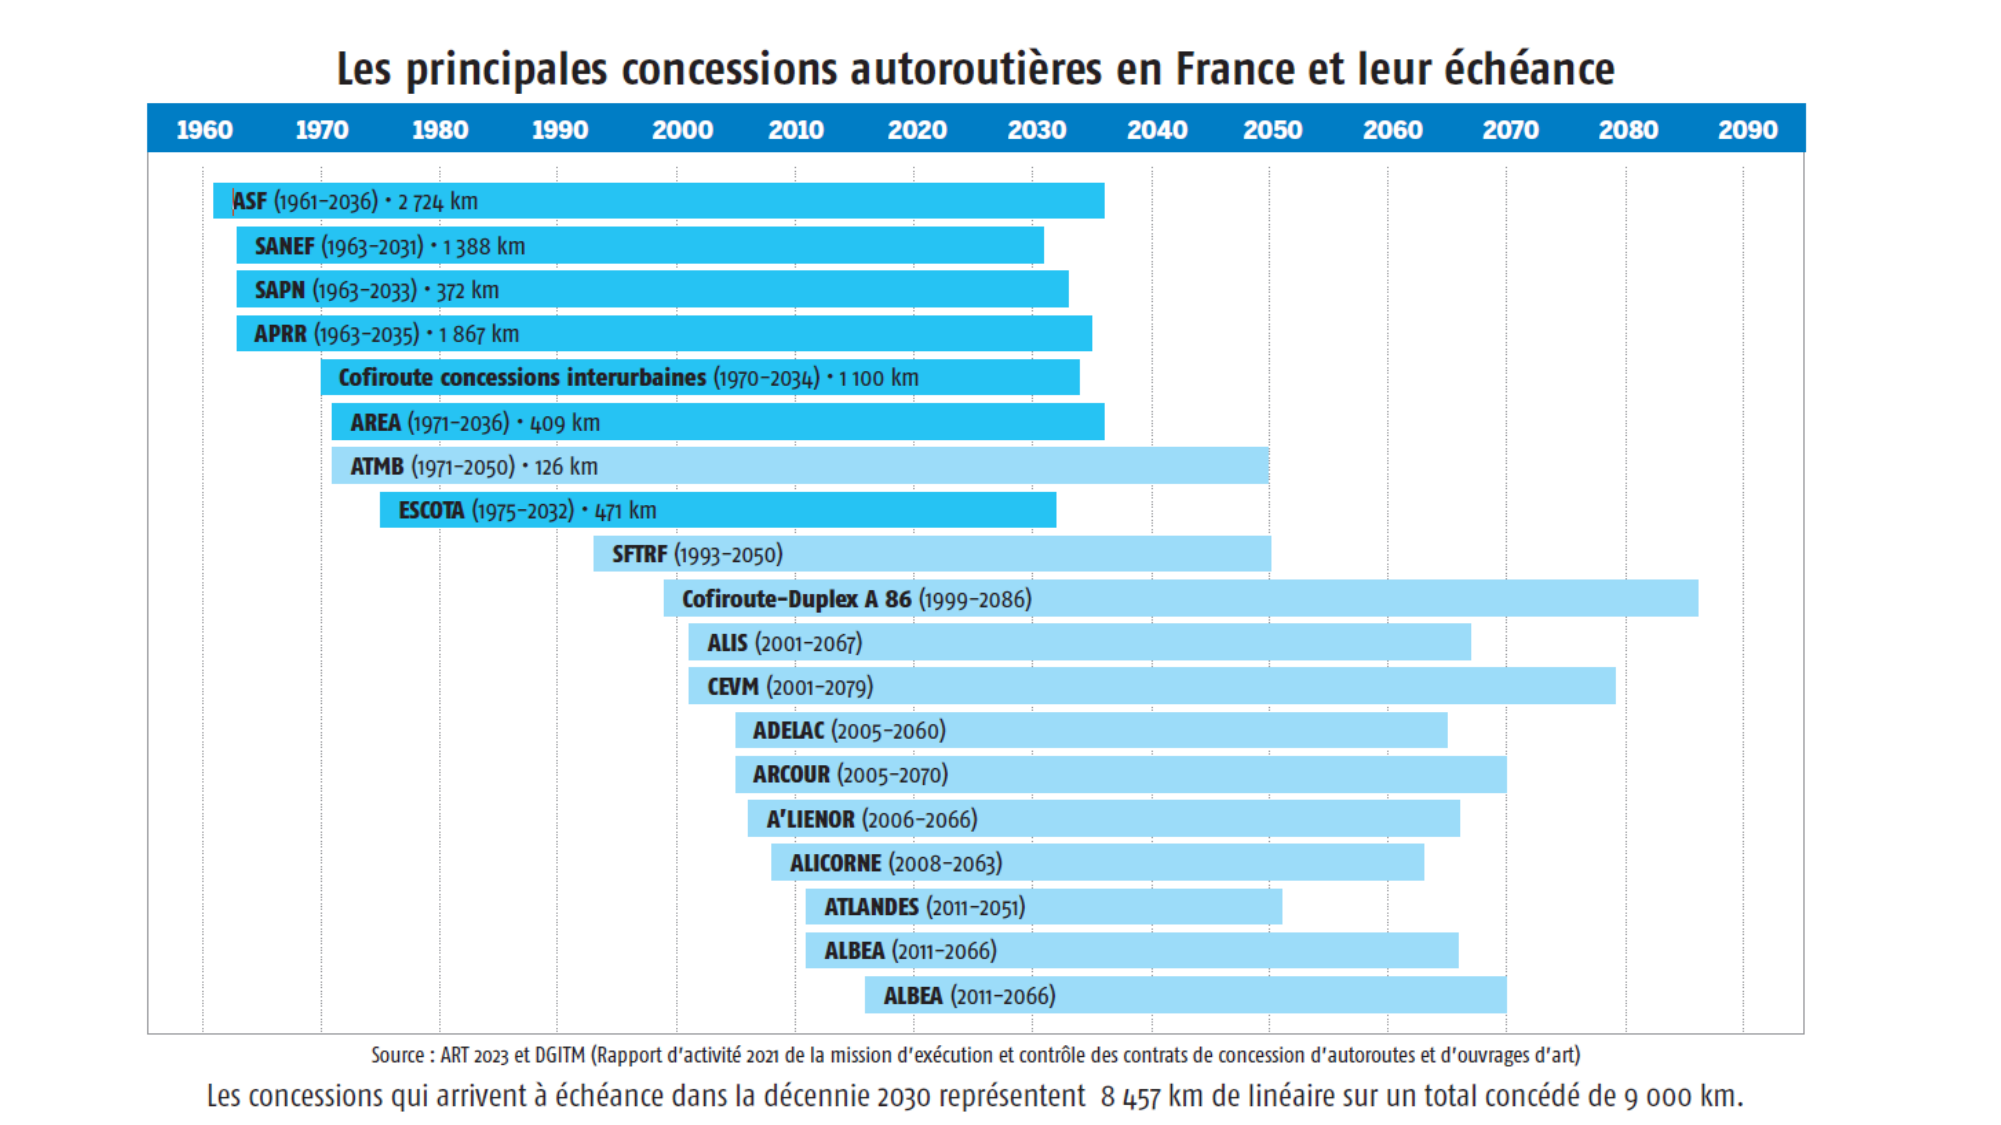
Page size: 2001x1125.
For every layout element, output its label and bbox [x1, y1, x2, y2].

picture [128, 25, 1820, 1125]
